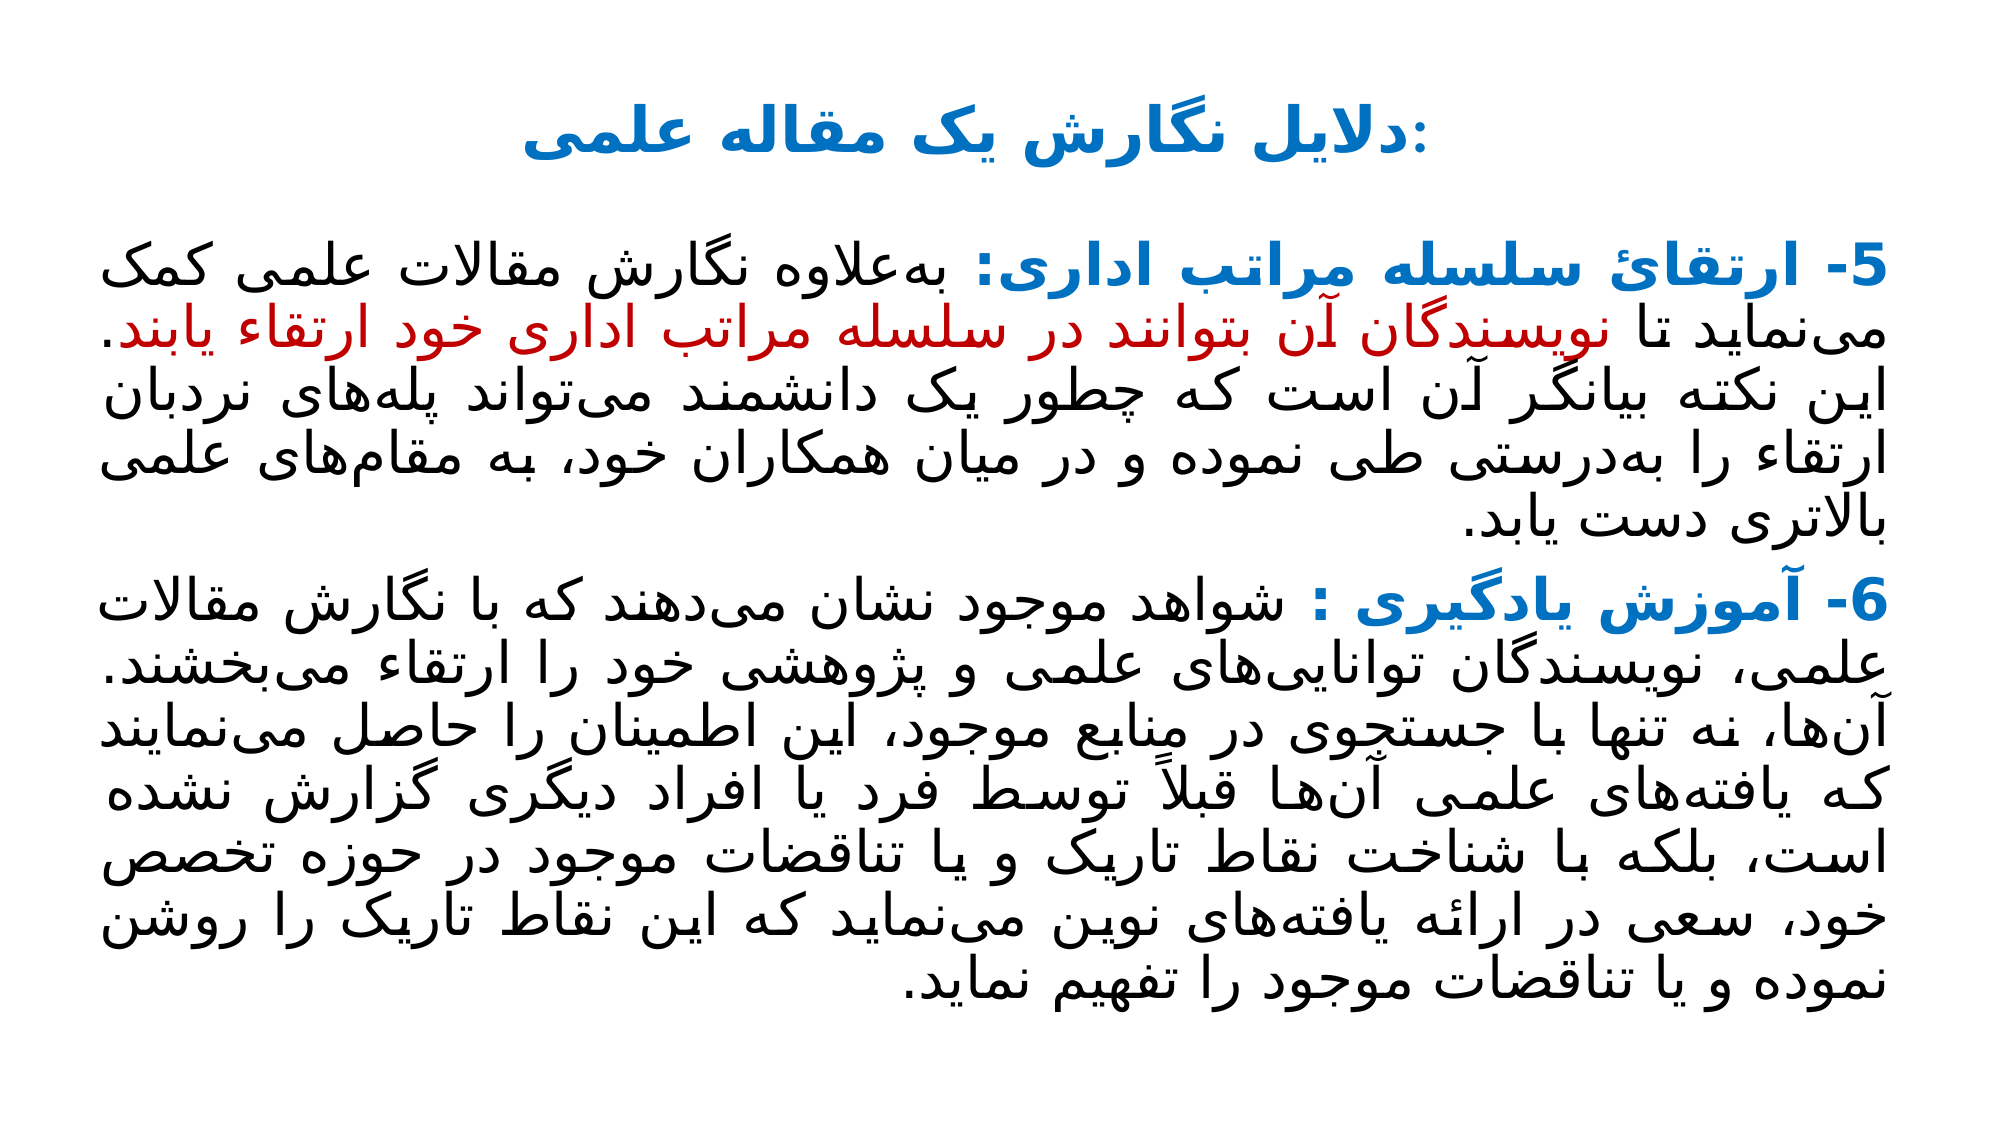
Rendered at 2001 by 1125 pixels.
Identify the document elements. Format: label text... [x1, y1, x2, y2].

title دلایل نگارش یک مقاله علمی: [493, 86, 1471, 178]
list 5- ارتقائ سلسله مراتب اداری: به‌علاوه نگارش مقالات علمی کمک می‌نماید تا نویسندگان آن بتوانند در سلسله مراتب اداری خود ارتقاء یابند. این نکته بیانگر آن است که چطور یک دانشمند می‌تواند پله‌های نردبان ارتقاء را به‌درستی طی نموده و در میان همکاران خود، به مقام‌های علمی بالاتری دست یابد. 6- آموزش یادگیری : شواهد موجود نشان می‌دهند که با نگارش مقالات علمی، نویسندگان توانایی‌های علمی و پژوهشی خود را ارتقاء می‌بخشند. آن‌ها، نه تنها با جستجوی در منابع موجود، این اطمینان را حاصل می‌نمایند که یافته‌های علمی آن‌ها قبلاً توسط فرد یا افراد دیگری گزارش نشده است، بلکه با شناخت نقاط تاریک و یا تناقضات موجود در حوزه تخصص خود، سعی در ارائه یافته‌های نوین می‌نماید که این نقاط تاریک را روشن نموده و یا تناقضات موجود را تفهیم نماید. [80, 227, 1905, 995]
